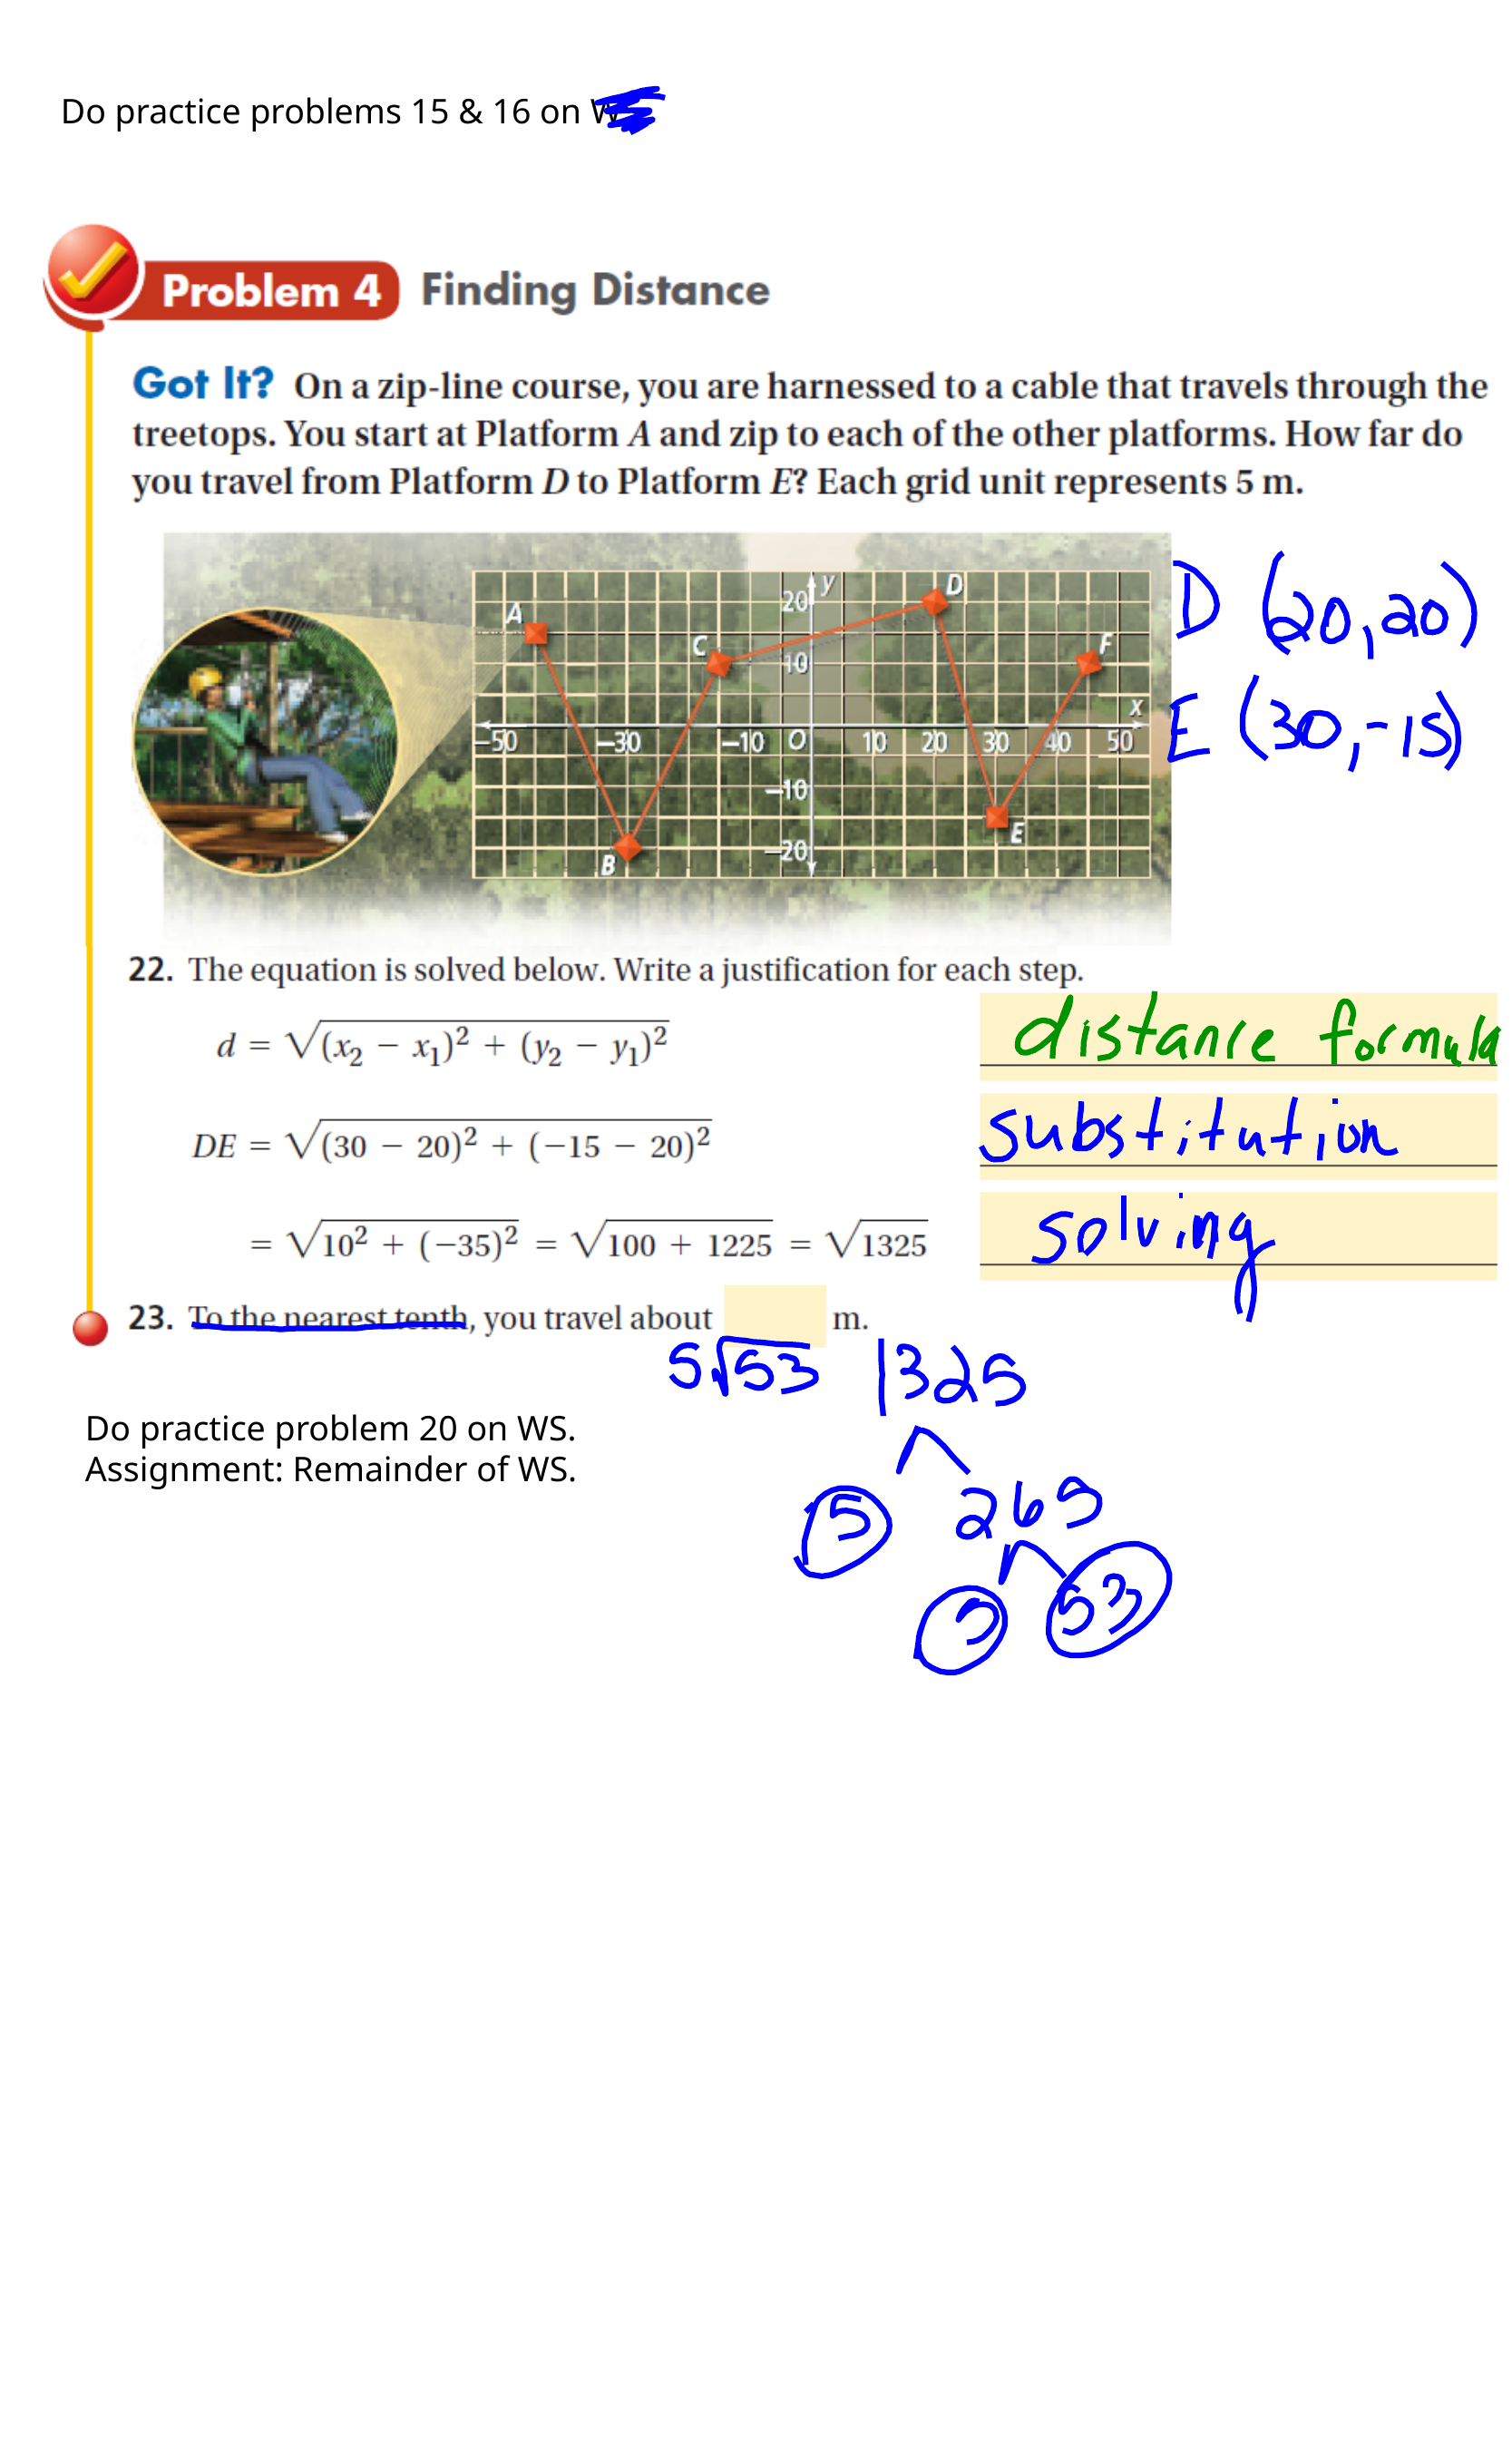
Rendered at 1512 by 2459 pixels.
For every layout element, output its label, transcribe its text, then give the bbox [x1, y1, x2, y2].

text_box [980, 1097, 1398, 1161]
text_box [795, 1338, 1140, 1673]
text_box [1270, 691, 1459, 772]
text_box [596, 88, 666, 133]
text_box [1169, 675, 1267, 760]
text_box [1017, 990, 1500, 1065]
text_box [1031, 1195, 1275, 1322]
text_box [1173, 552, 1290, 654]
text_box Do practice problem 20 on WS. Assignment: Remainder of WS. [72, 1400, 724, 1496]
text_box [1145, 1545, 1171, 1625]
picture [29, 215, 1508, 1357]
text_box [670, 1338, 816, 1395]
text_box Do practice problems 15 & 16 on WS. [47, 83, 825, 138]
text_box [1268, 562, 1475, 659]
